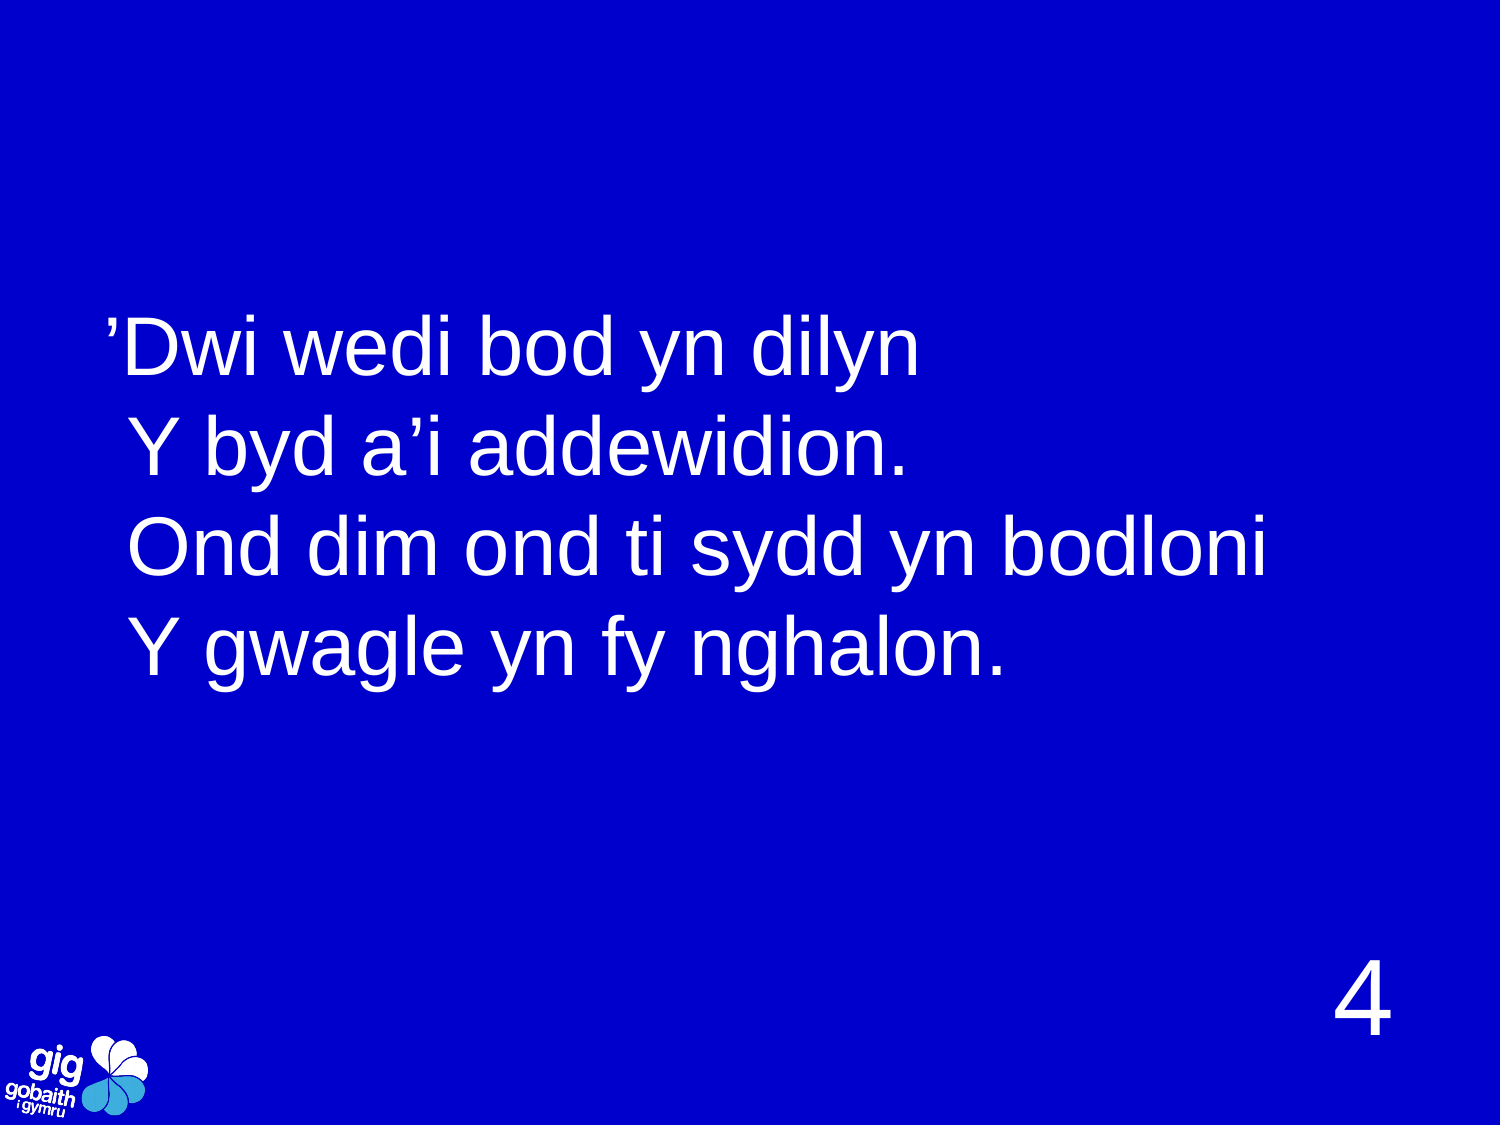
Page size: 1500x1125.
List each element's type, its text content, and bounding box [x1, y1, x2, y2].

text_box ’Dwi wedi bod yn dilyn Y byd a’i addewidion. Ond dim ond ti sydd yn bodloni Y gwagle yn fy nghalon. [88, 285, 1500, 700]
picture [5, 1036, 148, 1118]
text_box 4 [1318, 924, 1500, 1064]
